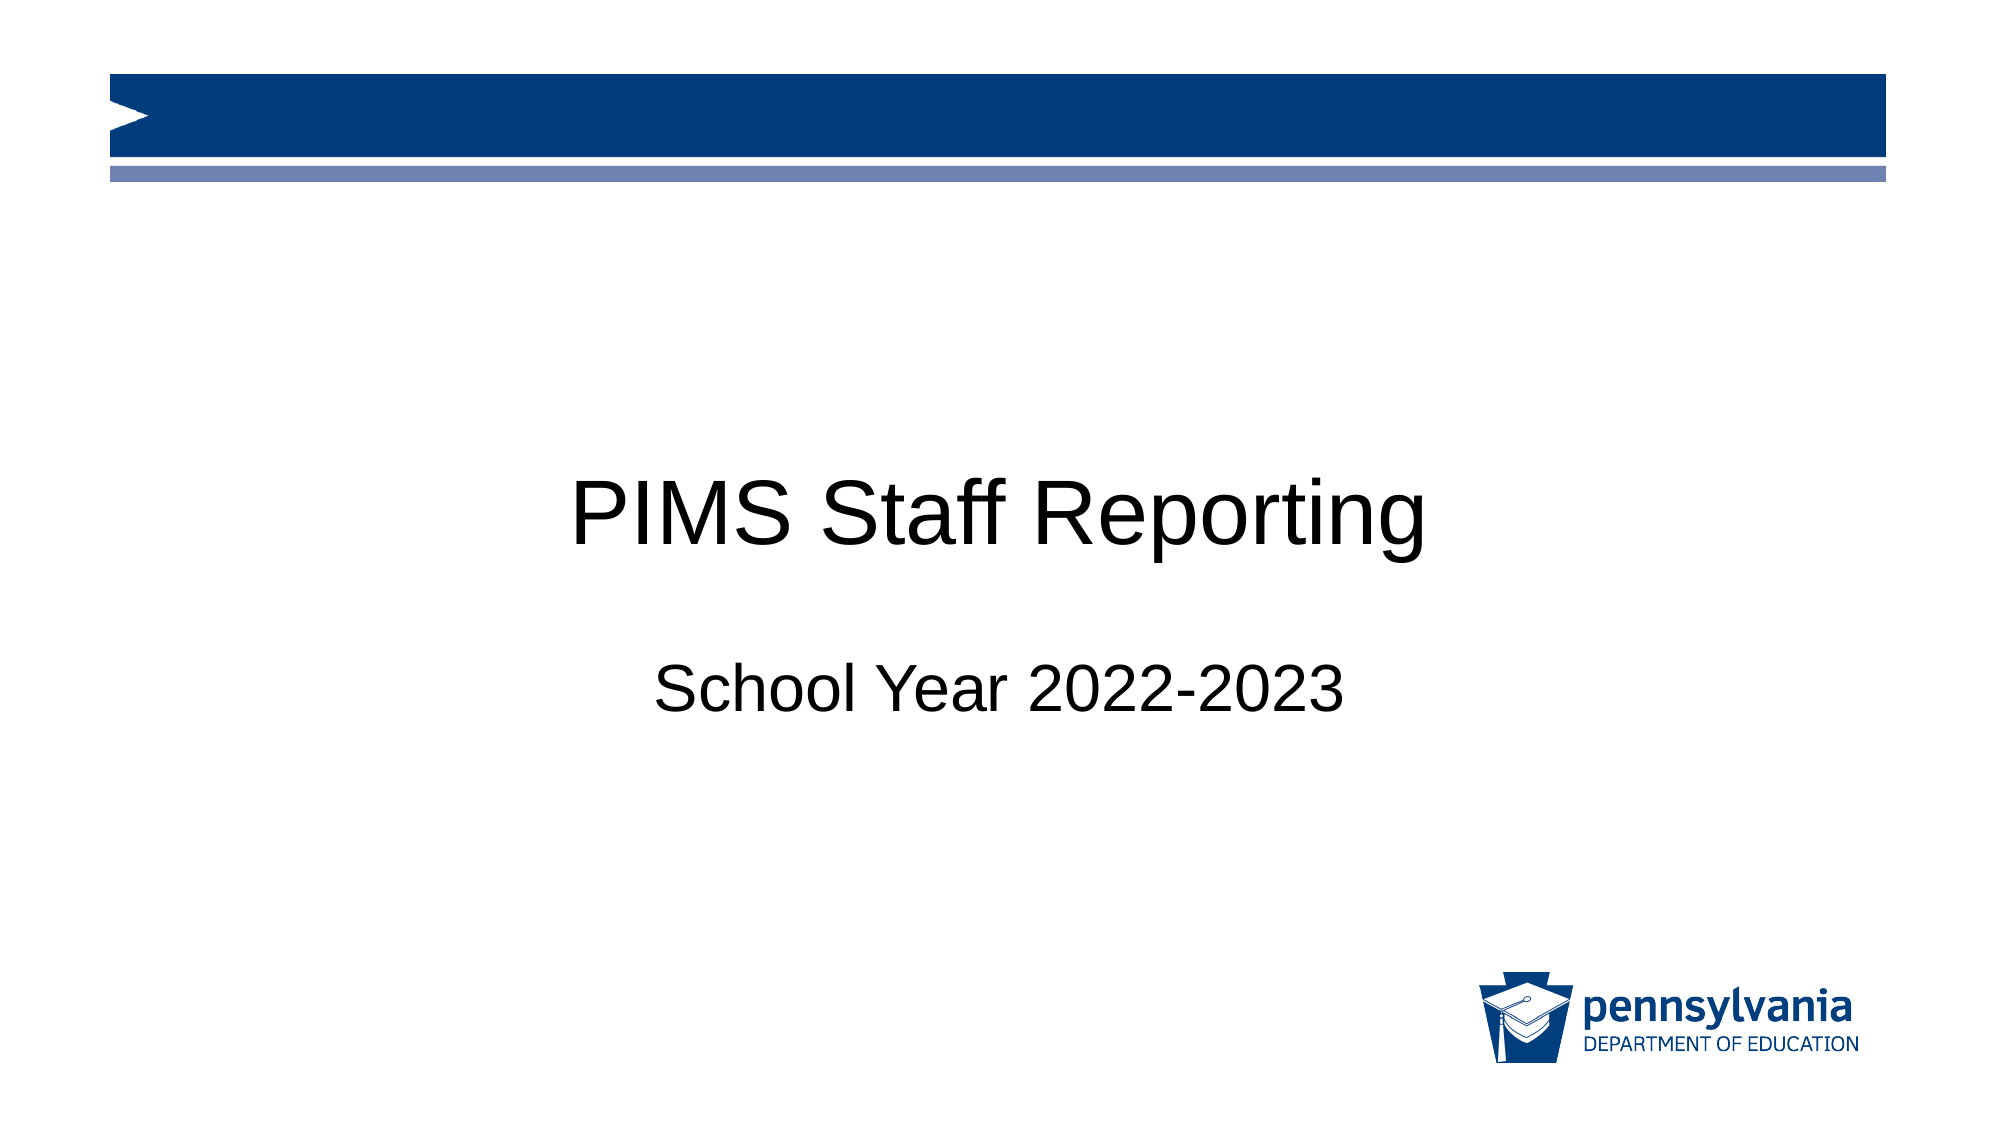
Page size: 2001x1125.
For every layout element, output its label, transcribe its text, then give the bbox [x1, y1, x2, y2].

title PIMS Staff Reporting [362, 387, 1638, 629]
picture [1478, 971, 1858, 1063]
subtitle School Year 2022-2023 [300, 637, 1700, 925]
picture [109, 74, 1886, 182]
